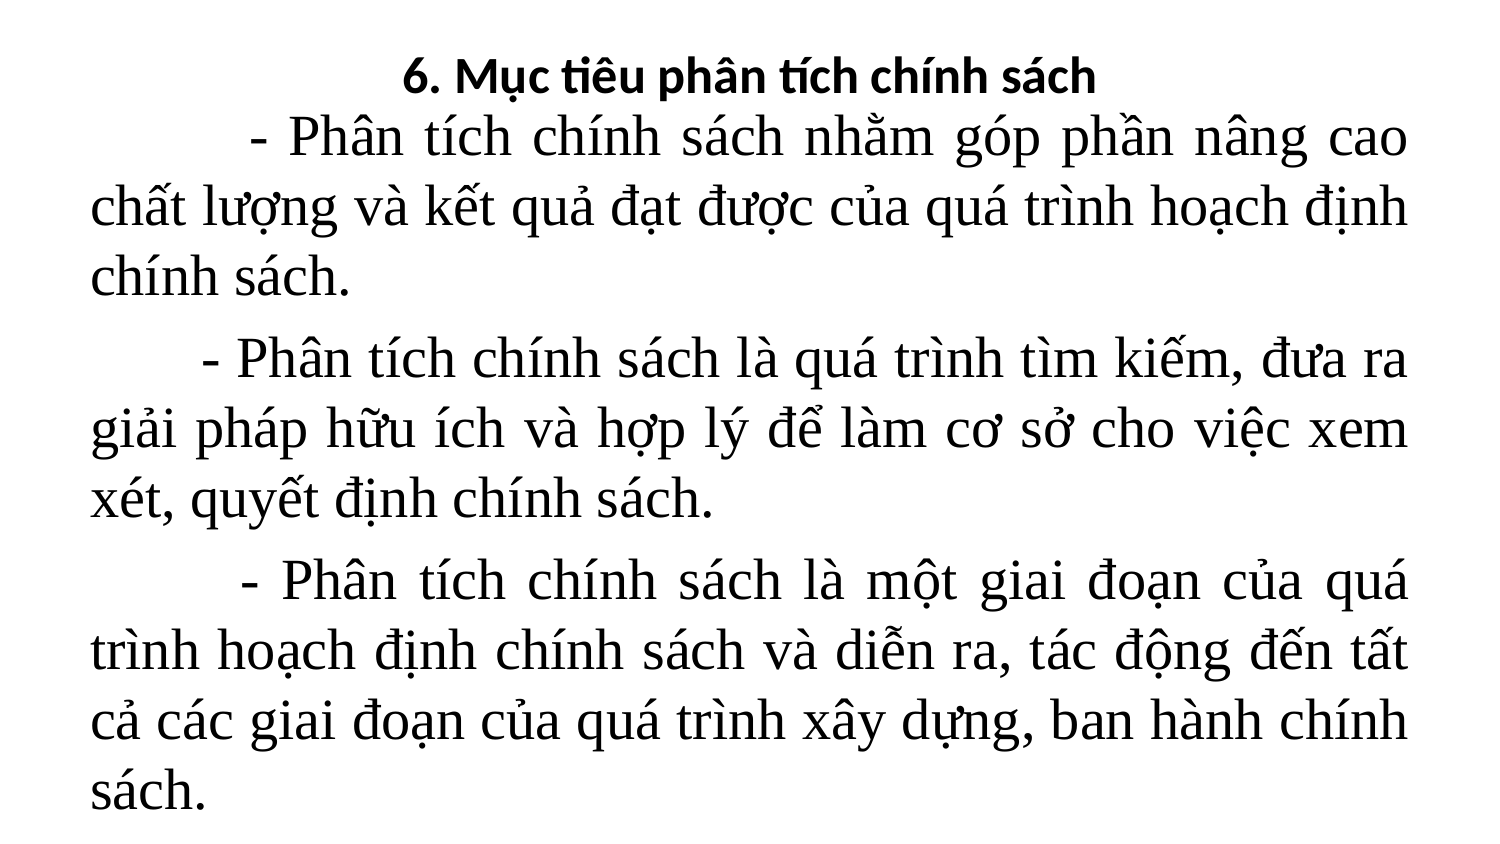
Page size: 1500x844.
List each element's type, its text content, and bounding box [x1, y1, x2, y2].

list - Phân tích chính sách nhằm góp phần nâng cao chất lượng và kết quả đạt được của quá trình hoạch định chính sách. - Phân tích chính sách là quá trình tìm kiếm, đưa ra giải pháp hữu ích và hợp lý để làm cơ sở cho việc xem xét, quyết định chính sách. - Phân tích chính sách là một giai đoạn của quá trình hoạch định chính sách và diễn ra, tác động đến tất cả các giai đoạn của quá trình xây dựng, ban hành chính sách. [74, 89, 1426, 648]
title 6. Mục tiêu phân tích chính sách [74, 33, 1426, 89]
